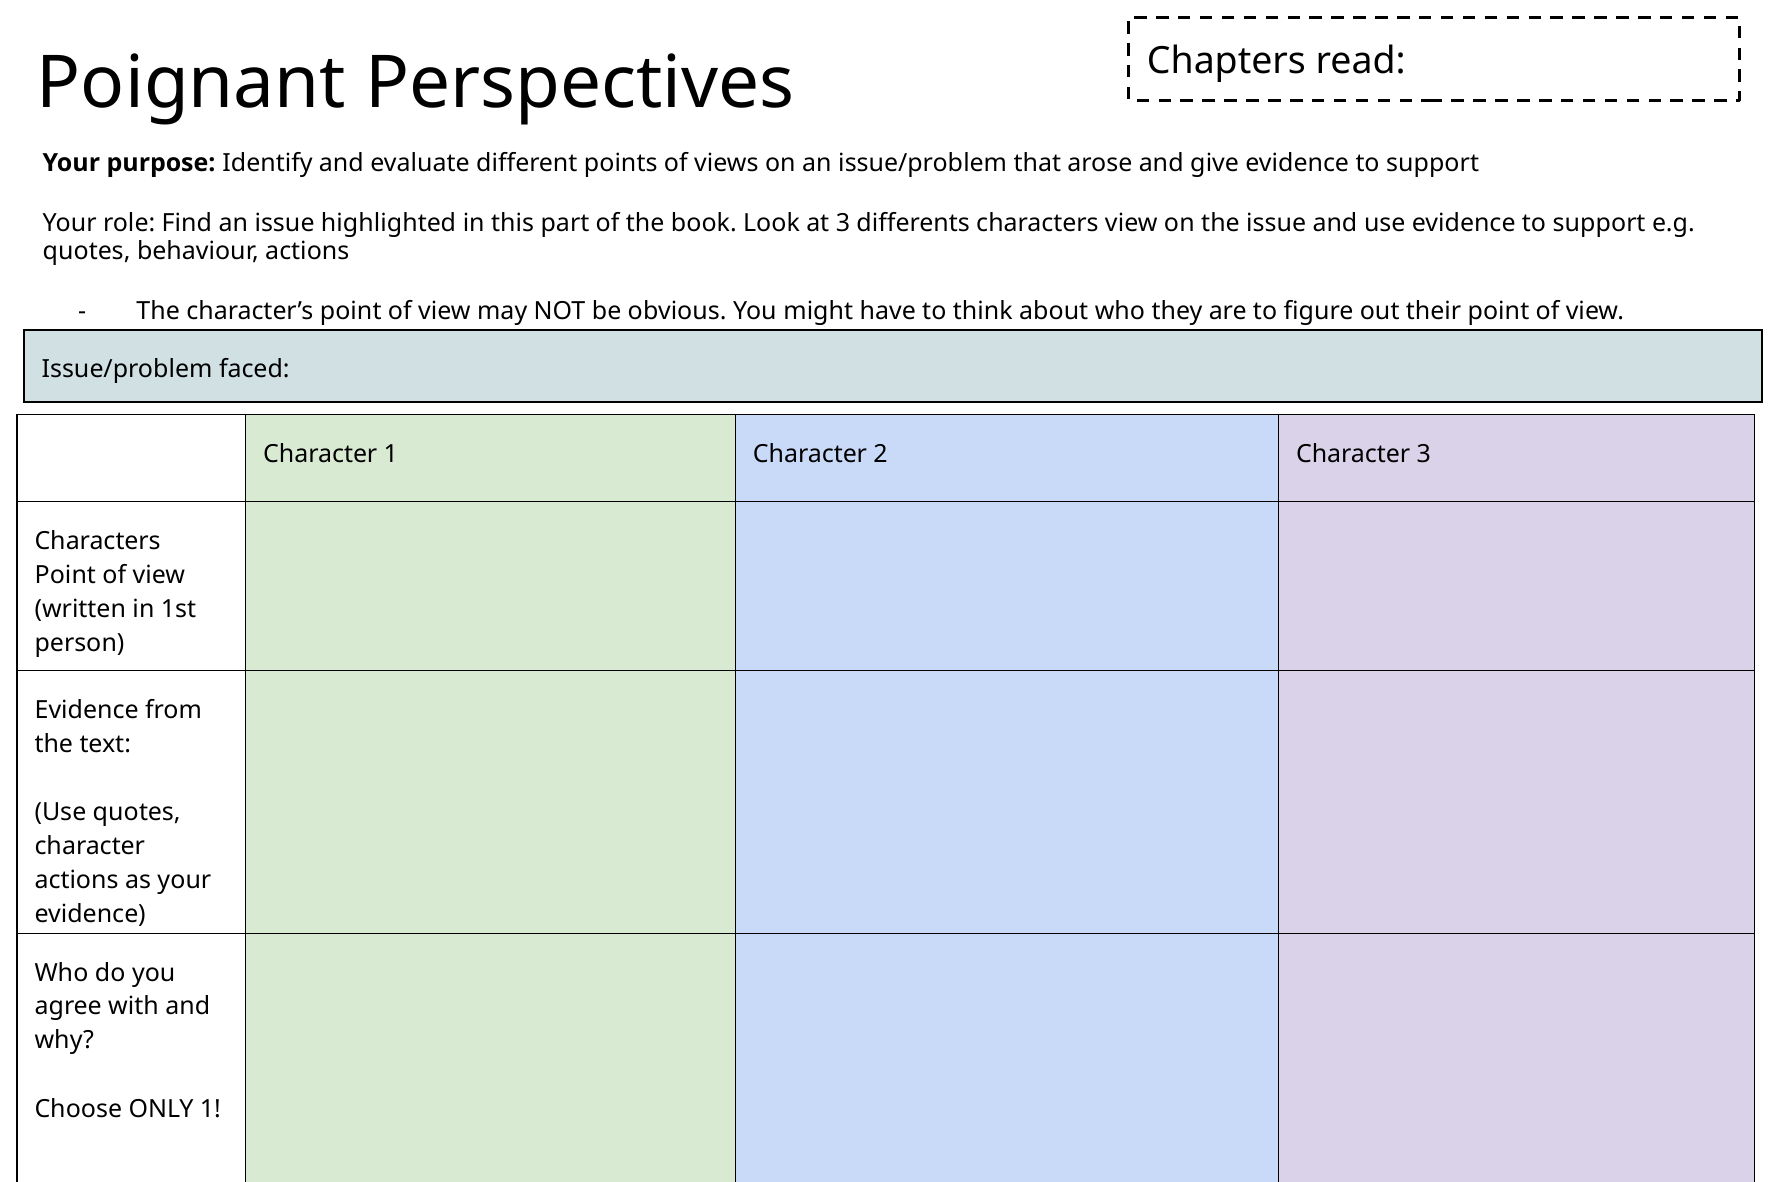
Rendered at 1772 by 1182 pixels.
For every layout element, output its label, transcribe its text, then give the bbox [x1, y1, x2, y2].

table_header Character 3 [1279, 415, 1754, 501]
table_cell Who do you agree with and why? Choose ONLY 1! [18, 934, 245, 1182]
table_cell [736, 934, 1278, 1182]
title Poignant Perspectives [18, 15, 1669, 148]
table_cell [1279, 502, 1754, 670]
text_box Chapters read: [1128, 17, 1740, 101]
table_cell [246, 502, 735, 670]
table_header [18, 415, 245, 501]
table_header Issue/problem faced: [25, 331, 1761, 401]
table_header Character 1 [246, 415, 735, 501]
list Your purpose: Identify and evaluate different points of views on an issue/problem that arose and give evidence to support Your role: Find an issue highlighted in this part of the book. Look at 3 differents characters view on the issue and use evidence to support e.g. quotes, behaviour, actions The character’s point of view may NOT be obvious. You might have to think about who they are to figure out their point of view. [23, 129, 1762, 329]
table_cell [736, 671, 1278, 933]
table_cell [1279, 934, 1754, 1182]
table_cell [246, 934, 735, 1182]
table_cell Evidence from the text: (Use quotes, character actions as your evidence) [18, 671, 245, 933]
table_cell [736, 502, 1278, 670]
table_cell Characters Point of view (written in 1st person) [18, 502, 245, 670]
table_cell [1279, 671, 1754, 933]
table_cell [246, 671, 735, 933]
table_header Character 2 [736, 415, 1278, 501]
